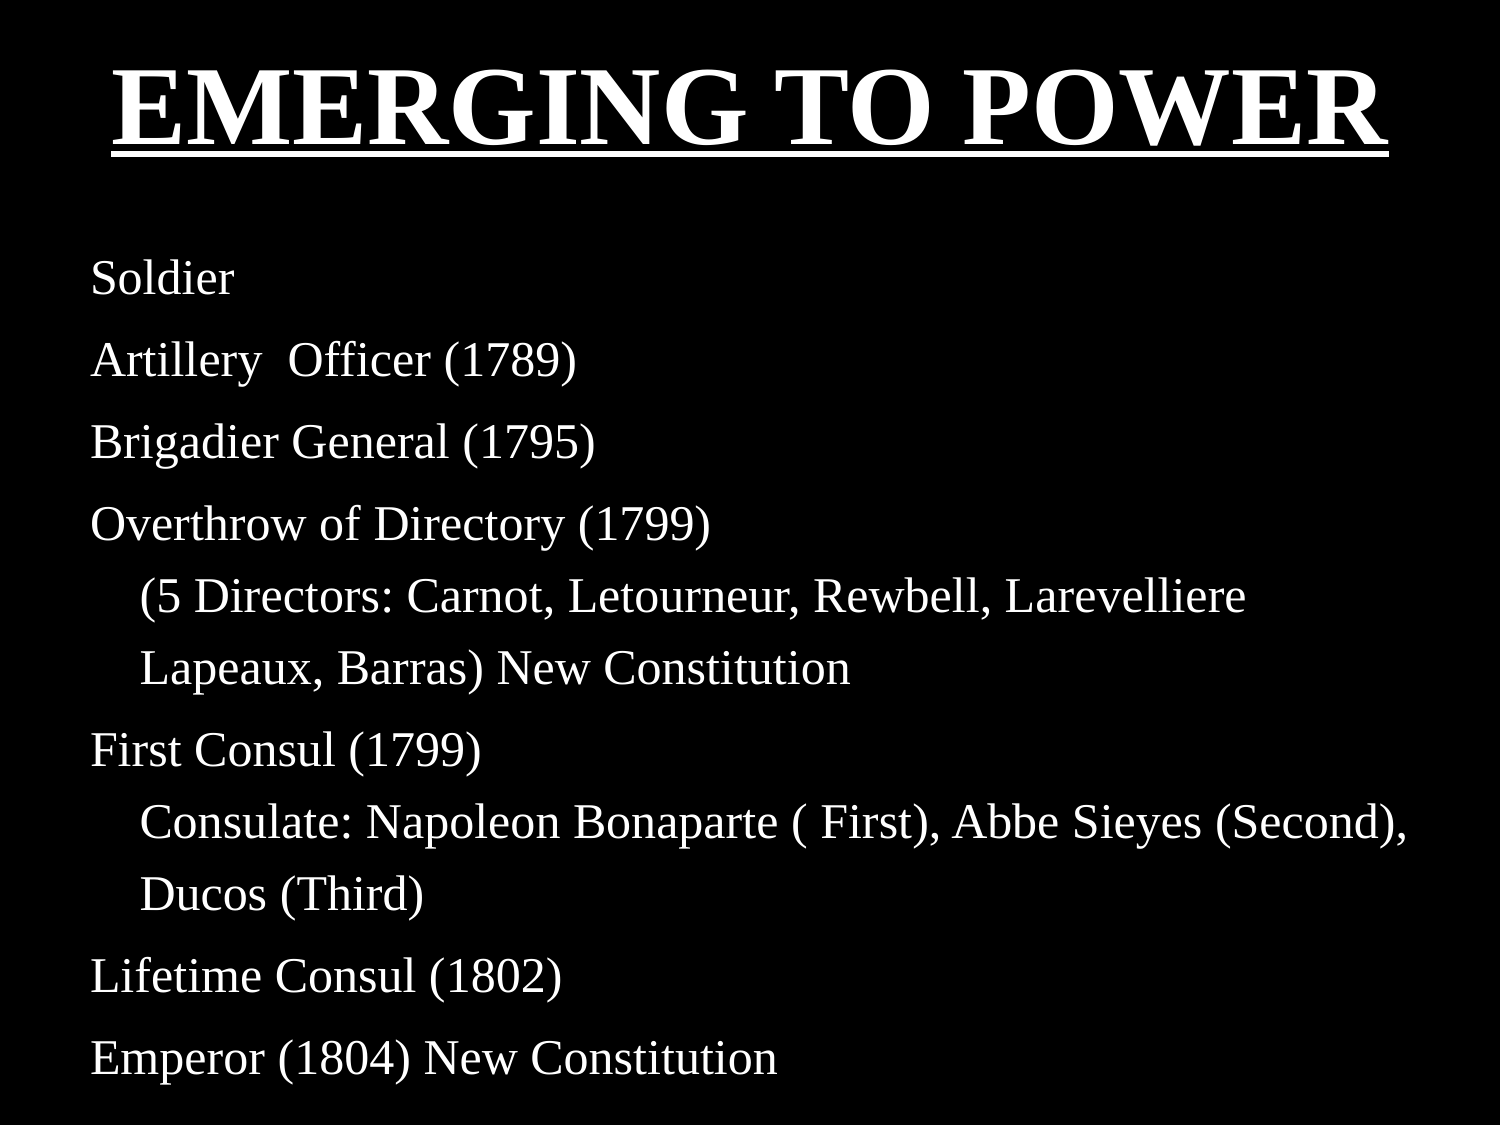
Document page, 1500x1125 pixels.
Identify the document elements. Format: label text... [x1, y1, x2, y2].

list Soldier Artillery Officer (1789) Brigadier General (1795) Overthrow of Directory (1799) (5 Directors: Carnot, Letourneur, Rewbell, Larevelliere Lapeaux, Barras) New Constitution First Consul (1799) Consulate: Napoleon Bonaparte ( First), Abbe Sieyes (Second), Ducos (Third) Lifetime Consul (1802) Emperor (1804) New Constitution [75, 224, 1450, 1100]
title EMERGING TO POWER [75, 0, 1425, 200]
